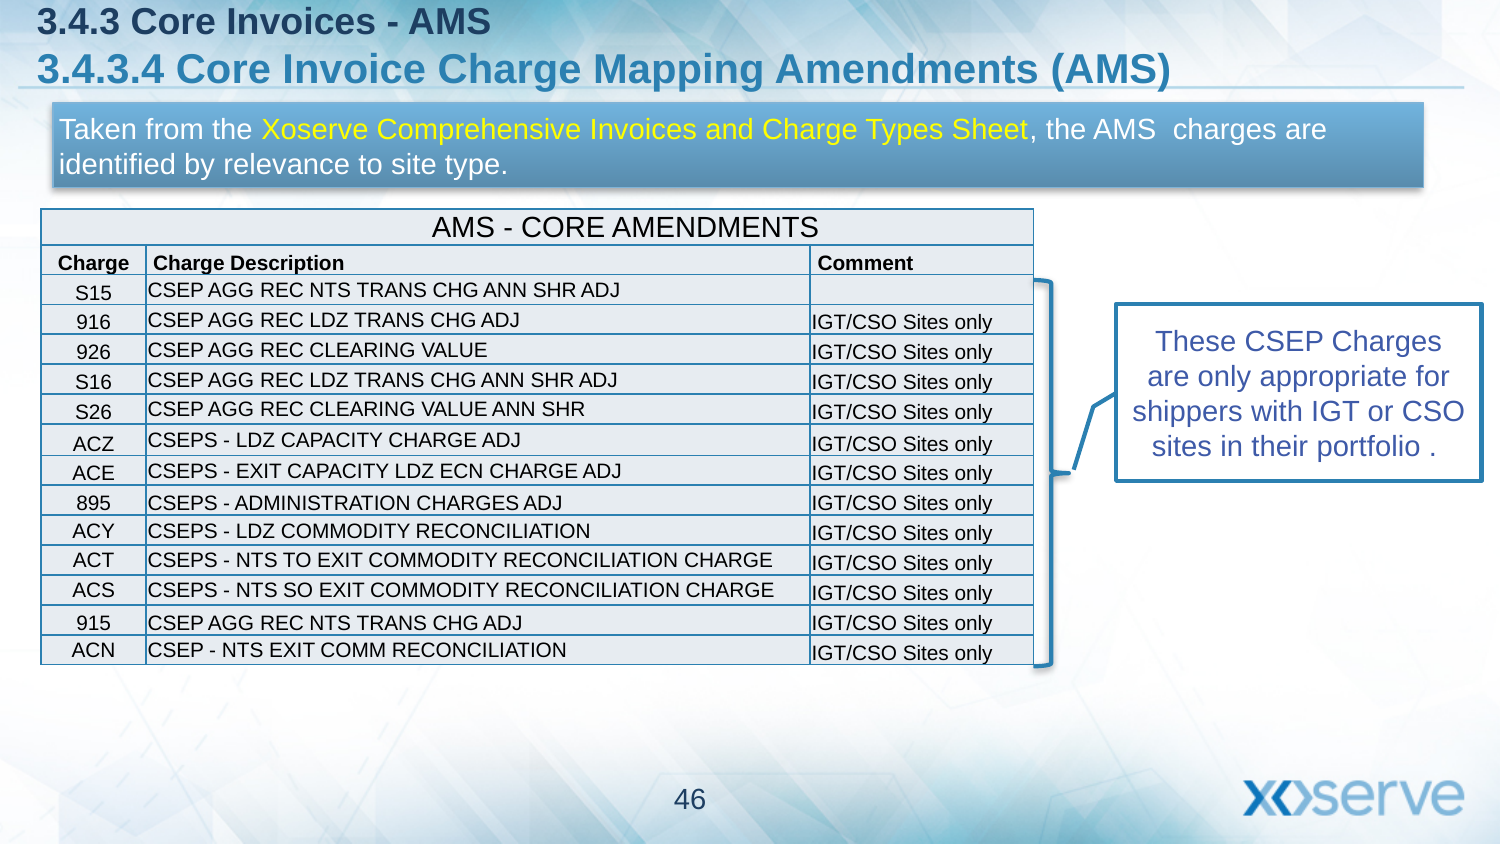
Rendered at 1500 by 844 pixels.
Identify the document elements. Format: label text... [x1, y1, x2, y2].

table_cell ACN [42, 636, 145, 664]
table_cell CSEP AGG REC NTS TRANS CHG ADJ [147, 606, 809, 634]
text_box 3.4.3 Core Invoices - AMS 3.4.3.4 Core Invoice Charge Mapping Amendments (AMS) [36, 0, 1463, 104]
table_cell Charge [42, 246, 145, 274]
table_cell S15 [42, 275, 145, 304]
table_cell CSEPS - EXIT CAPACITY LDZ ECN CHARGE ADJ [147, 456, 809, 484]
table_cell IGT/CSO Sites only [811, 636, 1027, 664]
table_cell IGT/CSO Sites only [811, 606, 1027, 634]
table_cell 895 [42, 486, 145, 514]
text_box [1033, 277, 1071, 669]
table_cell IGT/CSO Sites only [811, 365, 1027, 393]
table_cell CSEPS - LDZ COMMODITY RECONCILIATION [147, 516, 809, 544]
table_cell ACY [42, 516, 145, 544]
table_cell [811, 275, 1033, 304]
table_cell CSEPS - NTS TO EXIT COMMODITY RECONCILIATION CHARGE [147, 546, 809, 574]
table_cell S16 [42, 365, 145, 393]
table_cell 916 [42, 305, 145, 333]
table_cell IGT/CSO Sites only [811, 335, 1027, 363]
table_cell IGT/CSO Sites only [811, 305, 1027, 333]
table_cell CSEP AGG REC CLEARING VALUE [147, 335, 809, 363]
table_cell IGT/CSO Sites only [811, 486, 1027, 514]
table_cell CSEPS - NTS SO EXIT COMMODITY RECONCILIATION CHARGE [147, 576, 809, 604]
table_cell 926 [42, 335, 145, 363]
table_cell ACS [42, 576, 145, 604]
footer 46 [608, 781, 773, 815]
table_cell ACE [42, 456, 145, 484]
picture [0, 0, 1500, 844]
table_cell IGT/CSO Sites only [811, 516, 1027, 544]
text_box Taken from the Xoserve Comprehensive Invoices and Charge Types Sheet, the AMS charges are identified by relevance to site type. [52, 104, 1424, 188]
table_cell S26 [42, 395, 145, 423]
table_cell IGT/CSO Sites only [811, 395, 1027, 423]
table_cell CSEP - NTS EXIT COMM RECONCILIATION [147, 636, 809, 664]
table_cell CSEP AGG REC LDZ TRANS CHG ADJ [147, 305, 809, 333]
table_cell IGT/CSO Sites only [811, 576, 1027, 604]
table_cell Comment [811, 246, 1033, 274]
table_cell ACZ [42, 425, 145, 455]
table_cell IGT/CSO Sites only [811, 456, 1027, 484]
table_cell CSEPS - LDZ CAPACITY CHARGE ADJ [147, 425, 809, 455]
table_cell ACT [42, 546, 145, 574]
table_cell CSEP AGG REC LDZ TRANS CHG ANN SHR ADJ [147, 365, 809, 393]
table_cell Charge Description [147, 246, 809, 274]
table_cell CSEP AGG REC CLEARING VALUE ANN SHR [147, 395, 809, 423]
table_header AMS - CORE AMENDMENTS [42, 210, 1033, 244]
table_cell CSEP AGG REC NTS TRANS CHG ANN SHR ADJ [147, 275, 809, 304]
table_cell IGT/CSO Sites only [811, 546, 1027, 574]
table_cell 915 [42, 606, 145, 634]
table_cell IGT/CSO Sites only [811, 425, 1027, 455]
table_cell CSEPS - ADMINISTRATION CHARGES ADJ [147, 486, 809, 514]
text_box These CSEP Charges are only appropriate for shippers with IGT or CSO sites in their portfolio . [1071, 302, 1484, 483]
